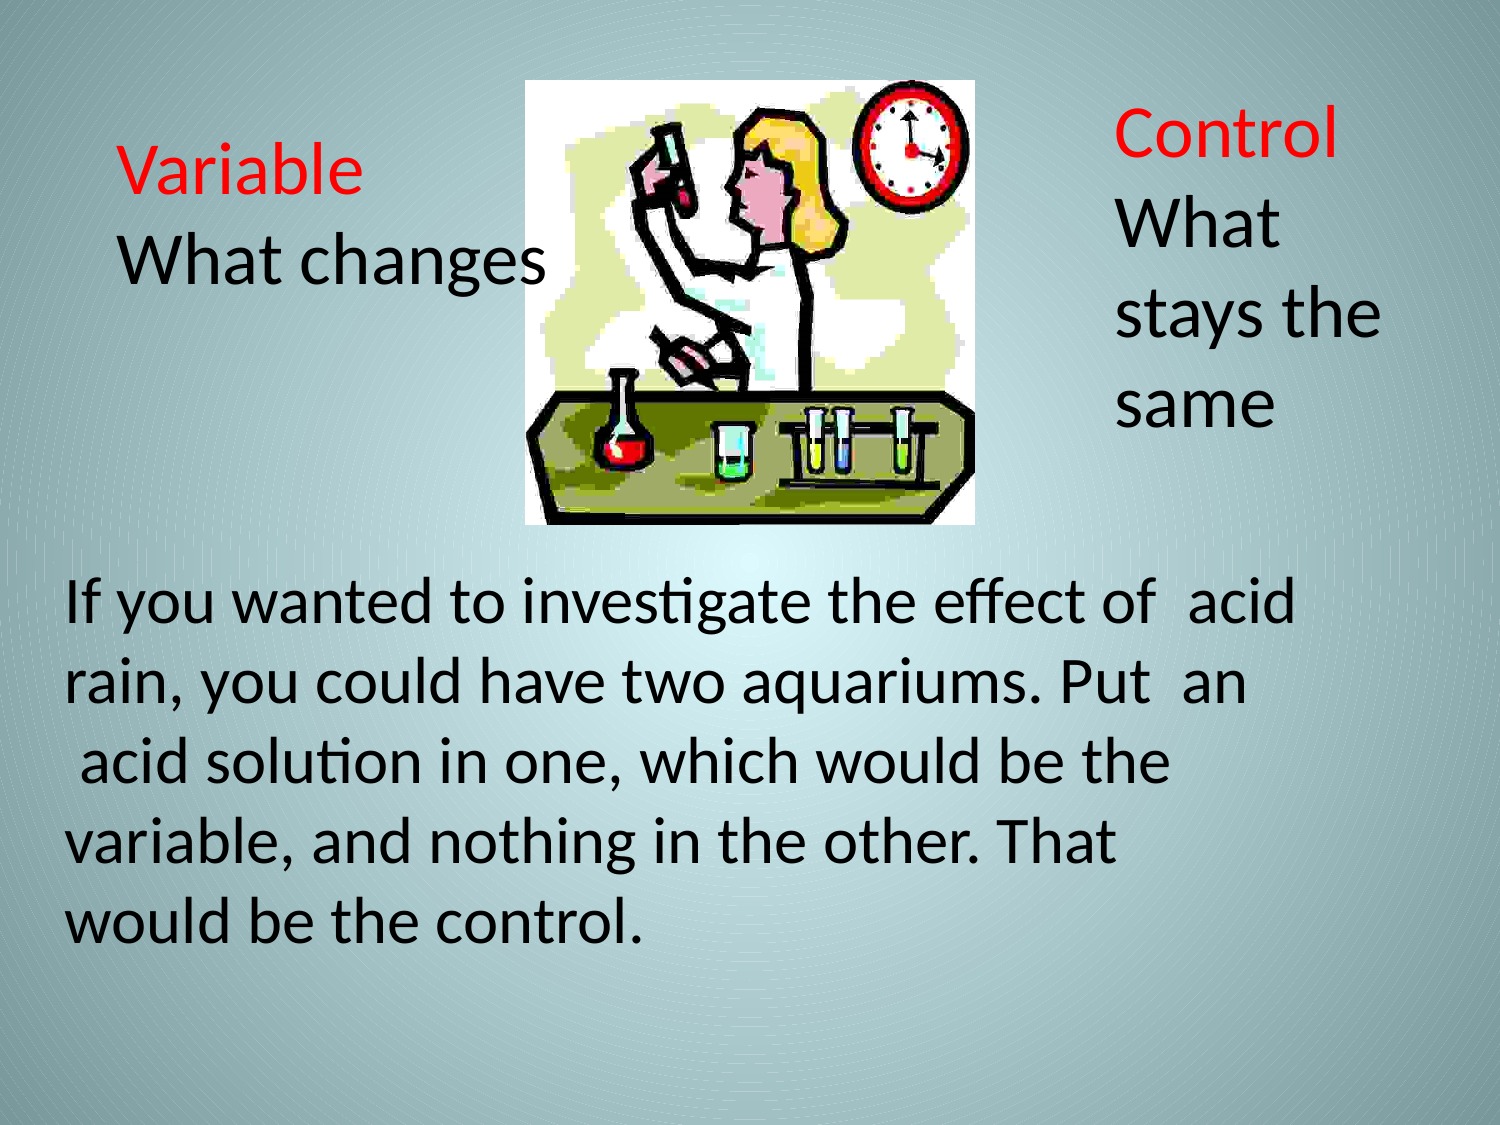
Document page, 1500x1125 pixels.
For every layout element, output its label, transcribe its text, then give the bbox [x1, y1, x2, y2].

text_box Variable What changes [101, 112, 519, 308]
text_box If you wanted to investigate the effect of acid rain, you could have two aquariums. Put an acid solution in one, which would be the variable, and nothing in the other. That would be the control. [50, 549, 1375, 1045]
text_box Control What stays the same [1100, 74, 1450, 450]
picture [524, 80, 976, 526]
